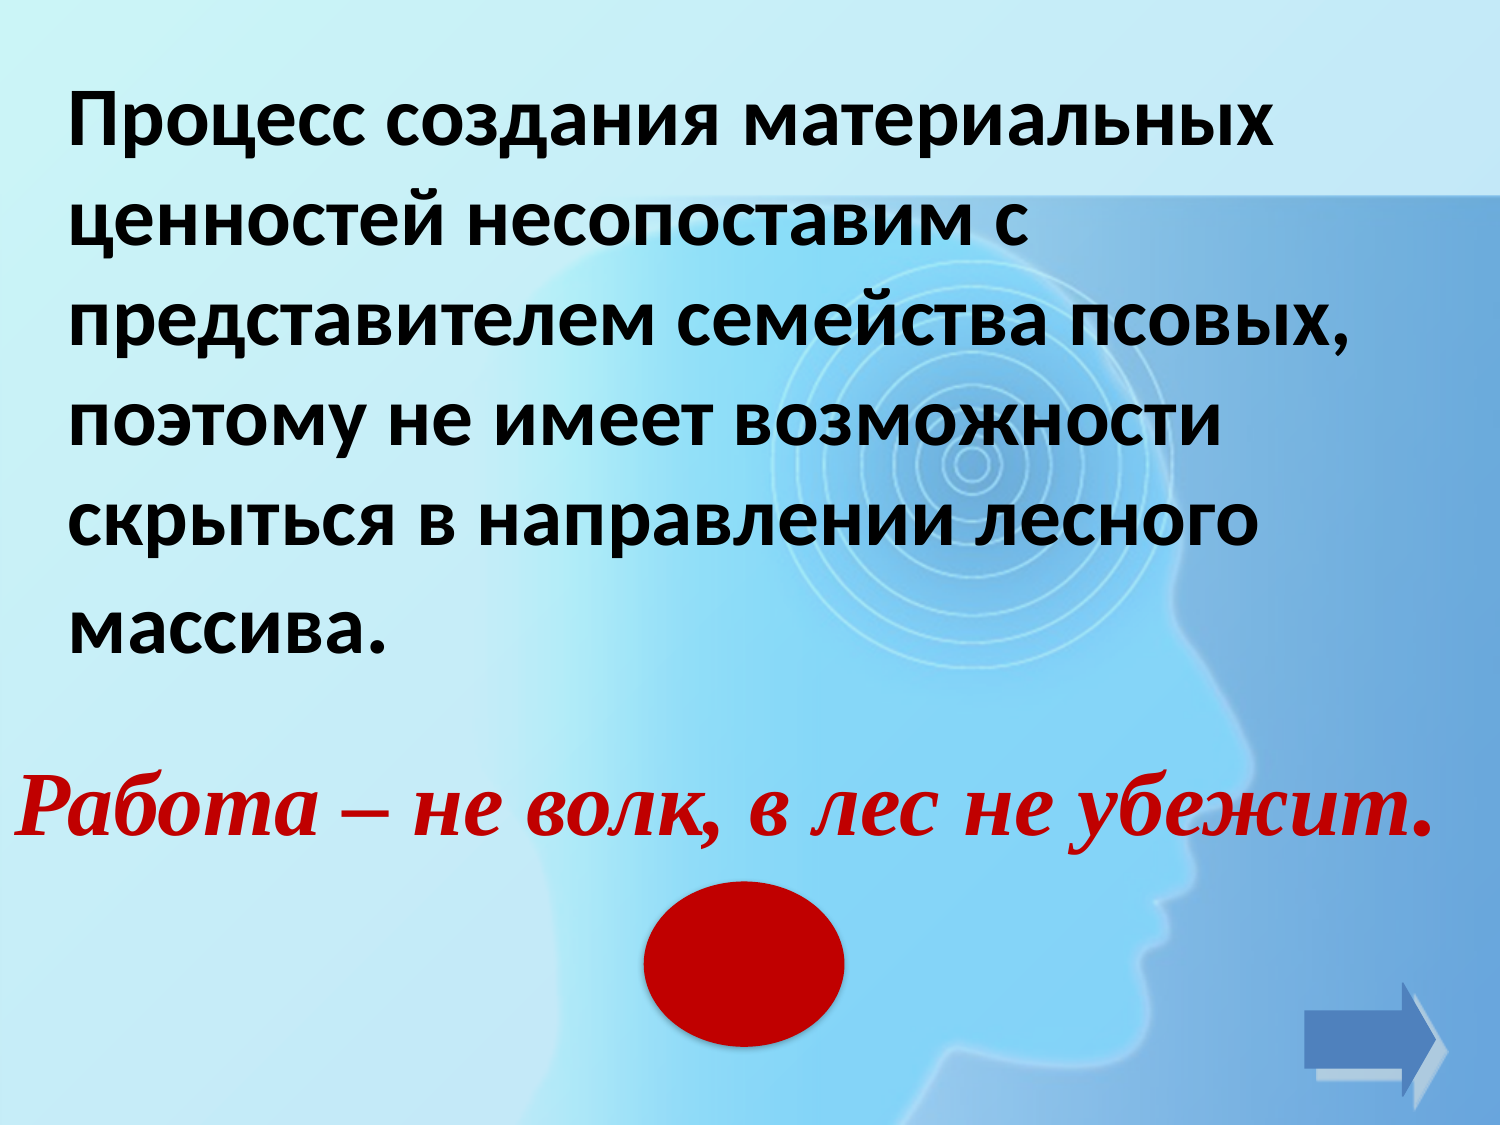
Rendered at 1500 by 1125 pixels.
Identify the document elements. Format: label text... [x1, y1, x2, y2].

text_box [1305, 982, 1436, 1097]
picture [0, 0, 1500, 727]
text_box Процесс создания материальных ценностей несопоставим с представителем семейства псовых, поэтому не имеет возможности скрыться в направлении лесного массива. [53, 54, 1500, 680]
text_box Работа – не волк, в лес не убежит. [0, 727, 1500, 863]
text_box [643, 881, 845, 1047]
picture [0, 863, 1500, 1125]
